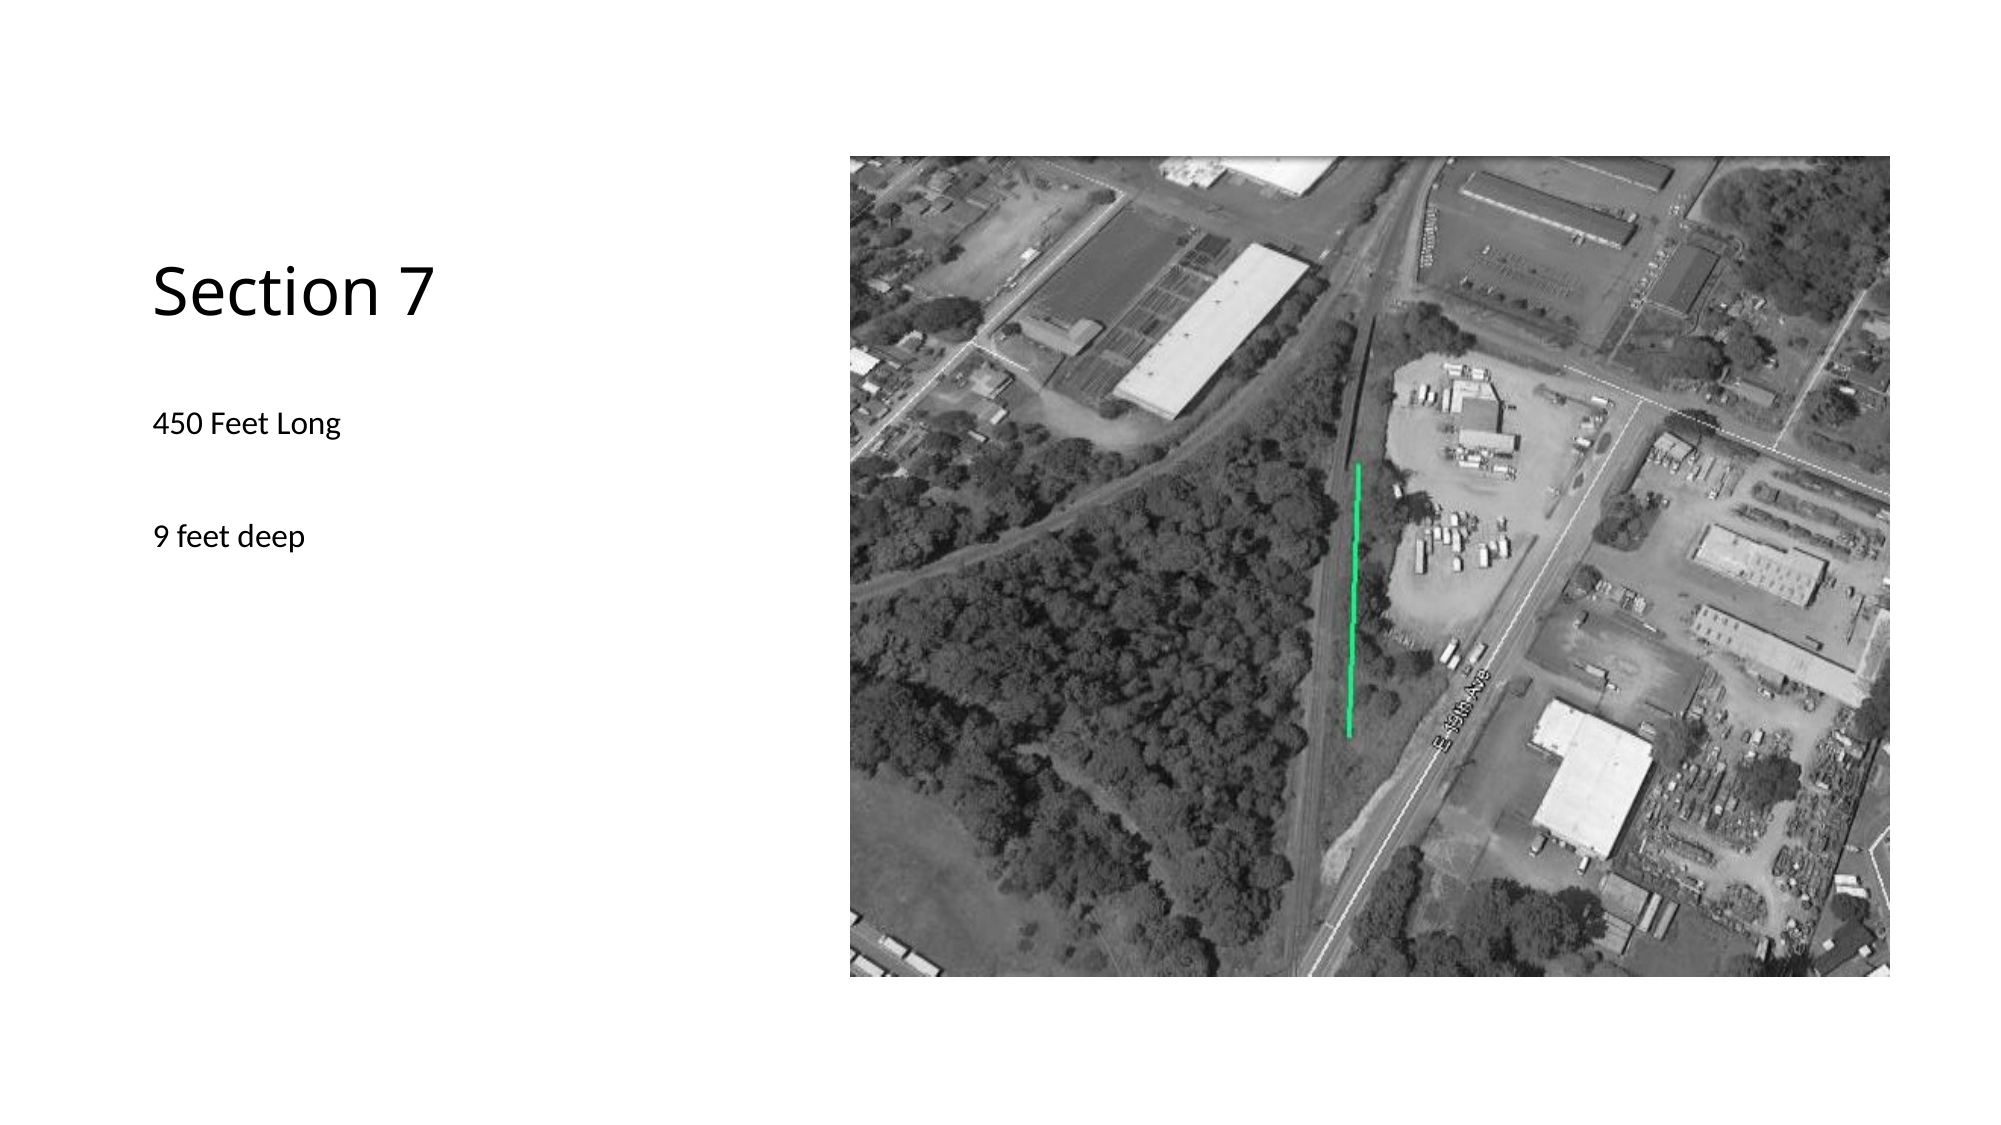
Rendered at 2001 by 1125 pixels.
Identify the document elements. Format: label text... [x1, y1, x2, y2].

picture [850, 156, 1890, 977]
title Section 7 [137, 75, 783, 337]
list 450 Feet Long 9 feet deep [137, 337, 783, 963]
